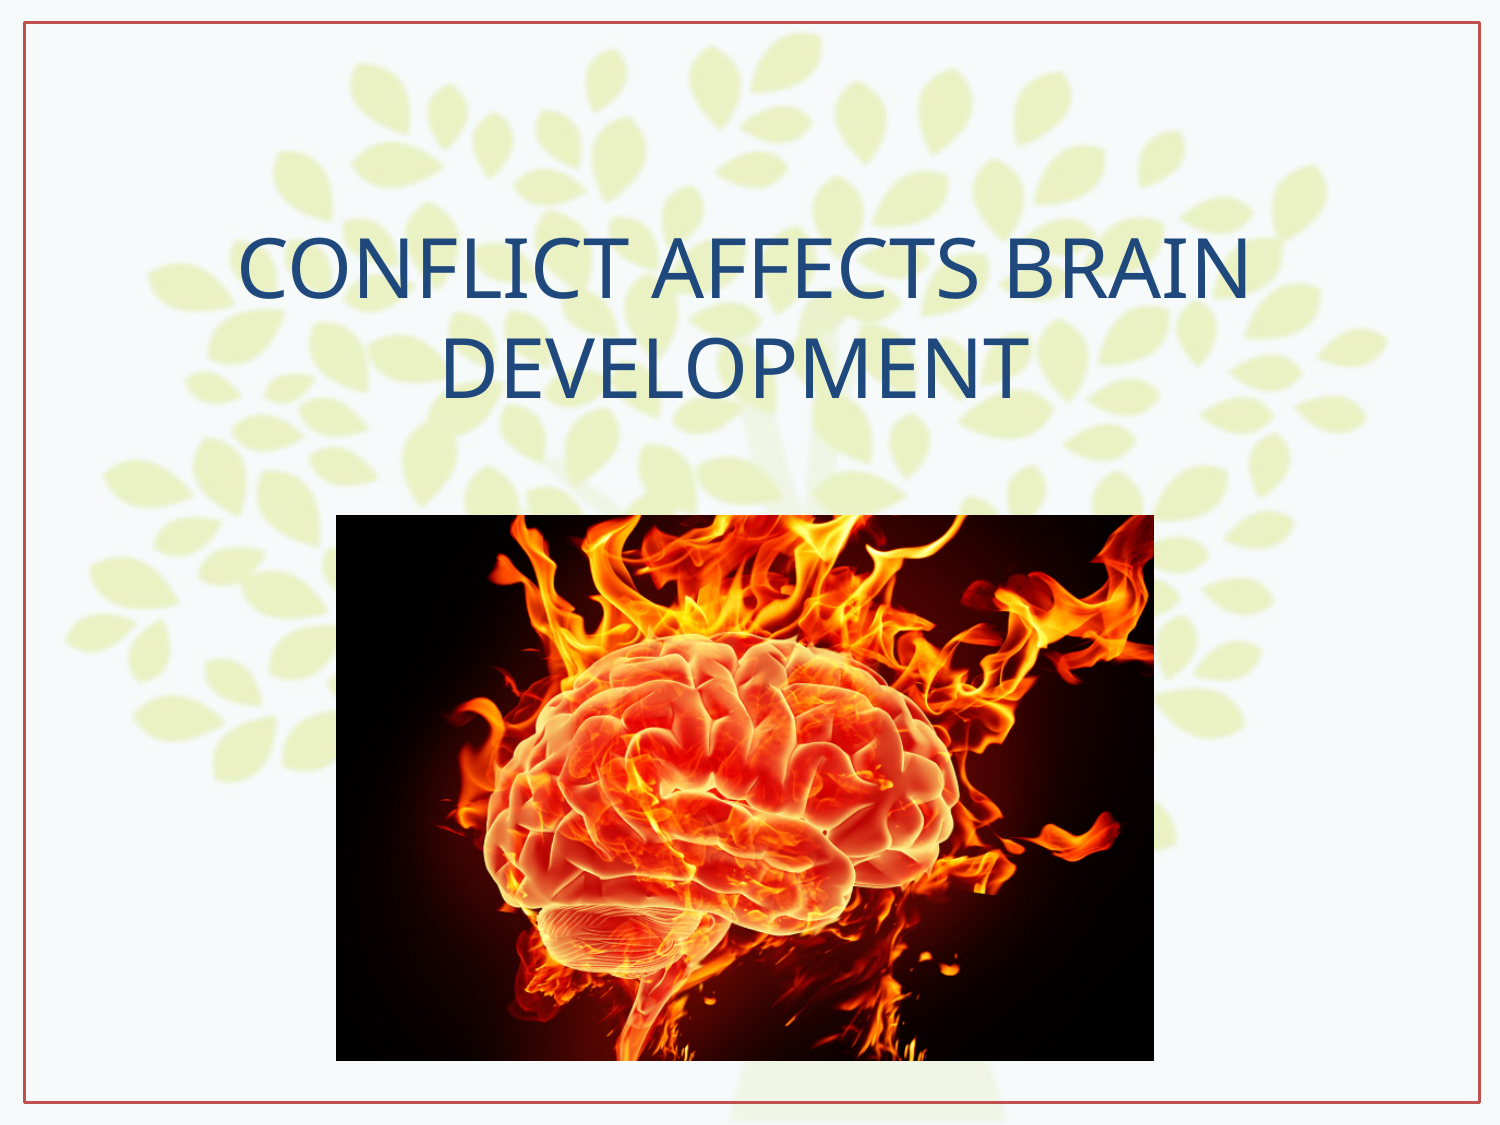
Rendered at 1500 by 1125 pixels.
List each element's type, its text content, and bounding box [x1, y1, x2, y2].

list CONFLICT AFFECTS BRAIN DEVELOPMENT [70, 208, 1421, 951]
picture [336, 514, 1155, 1061]
